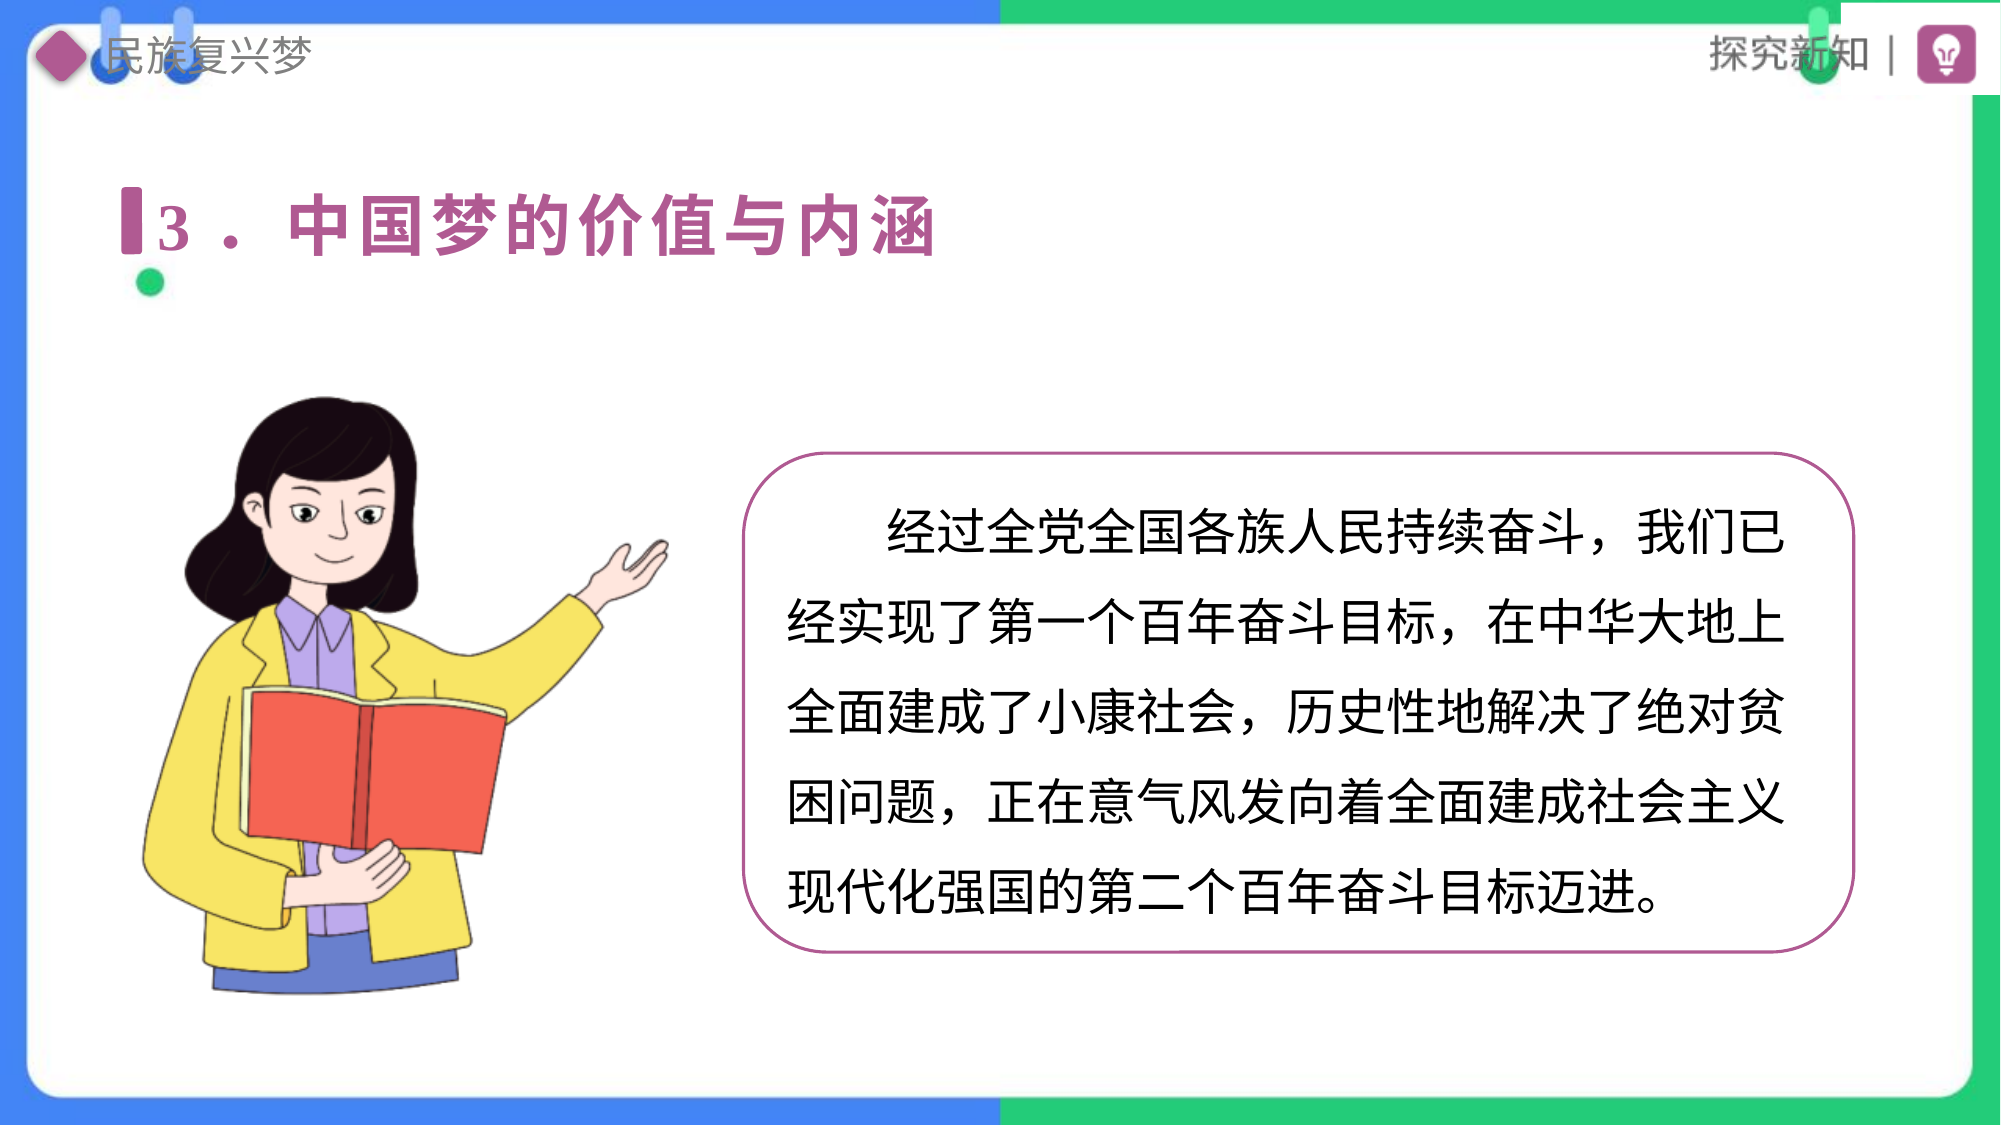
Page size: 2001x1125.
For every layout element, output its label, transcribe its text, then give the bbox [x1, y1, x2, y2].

text_box [35, 30, 87, 82]
text_box 3．中国梦的价值与内涵 [142, 160, 962, 272]
picture [0, 0, 2001, 1125]
text_box [120, 186, 144, 256]
text_box 民族复兴梦 [89, 27, 462, 89]
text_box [743, 453, 1854, 953]
